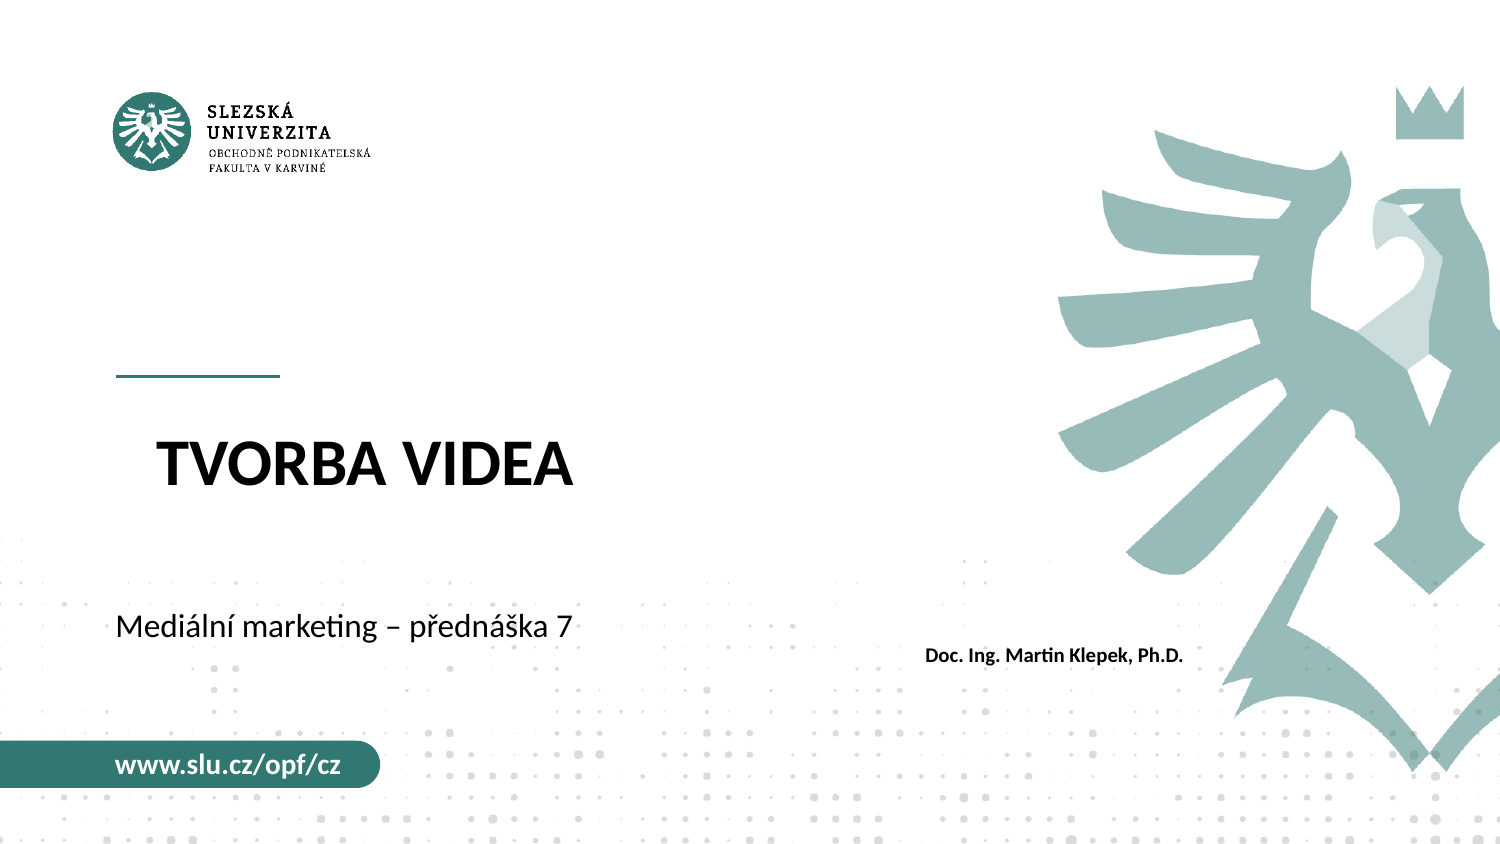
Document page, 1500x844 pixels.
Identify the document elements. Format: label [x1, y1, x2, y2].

text_box [0, 0, 1500, 844]
